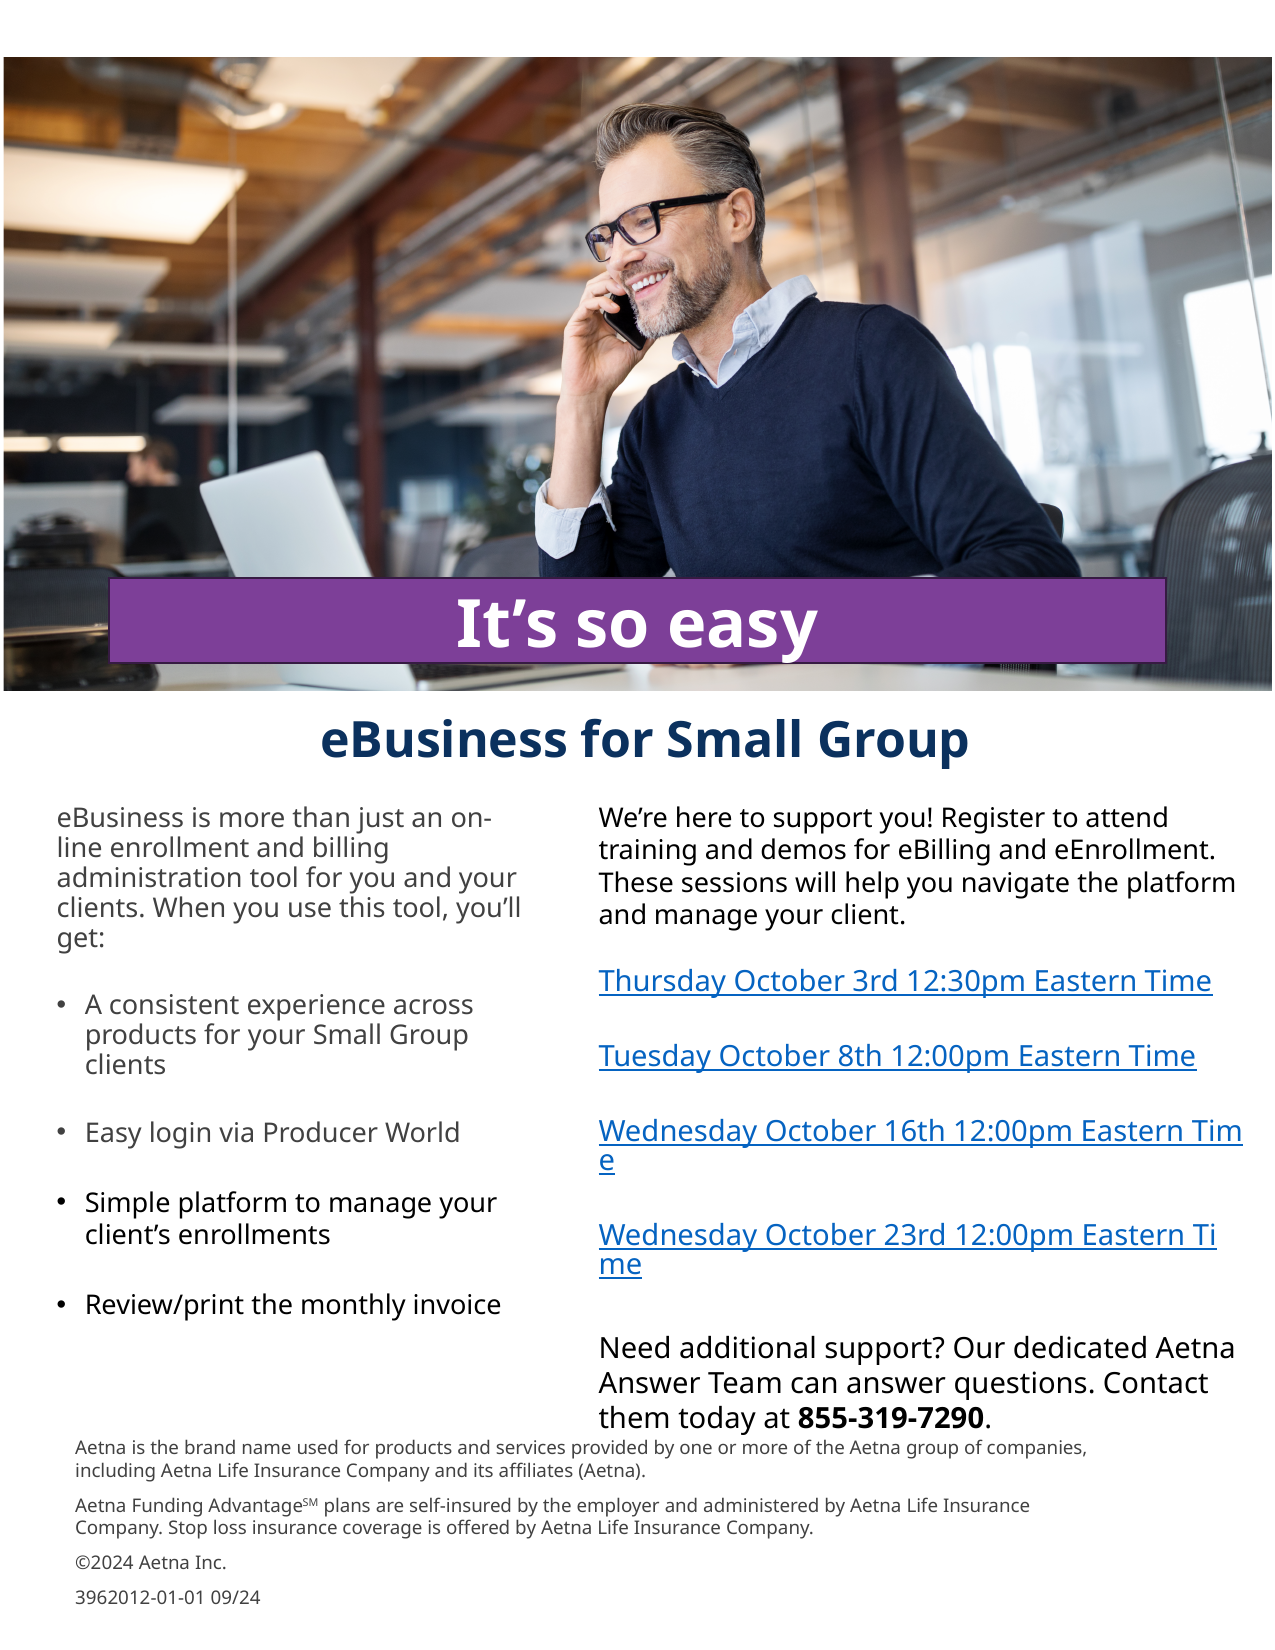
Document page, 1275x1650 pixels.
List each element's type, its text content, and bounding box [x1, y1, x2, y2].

picture [3, 57, 1272, 691]
text_box eBusiness for Small Group [124, 708, 1167, 776]
text_box Aetna is the brand name used for products and services provided by one or more of the Aetna group of companies, including Aetna Life Insurance Company and its affiliates (Aetna). Aetna Funding AdvantageSM plans are self-insured by the employer and administered by Aetna Life Insurance Company. Stop loss insurance coverage is offered by Aetna Life Insurance Company. ©2024 Aetna Inc. 3962012-01-01 09/24 [60, 1428, 1118, 1616]
text_box We’re here to support you! Register to attend training and demos for eBilling and eEnrollment. These sessions will help you navigate the platform and manage your client. Thursday October 3rd 12:30pm Eastern Time Tuesday October 8th 12:00pm Eastern Time Wednesday October 16th 12:00pm Eastern Time Wednesday October 23rd 12:00pm Eastern Time Need additional support? Our dedicated Aetna Answer Team can answer questions. Contact them today at 855-319-7290. [583, 792, 1259, 1429]
text_box eBusiness is more than just an on-line enrollment and billing administration tool for you and your clients. When you use this tool, you’ll get: A consistent experience across products for your Small Group clients Easy login via Producer World Simple platform to manage your client’s enrollments Review/print the monthly invoice [41, 795, 538, 1328]
